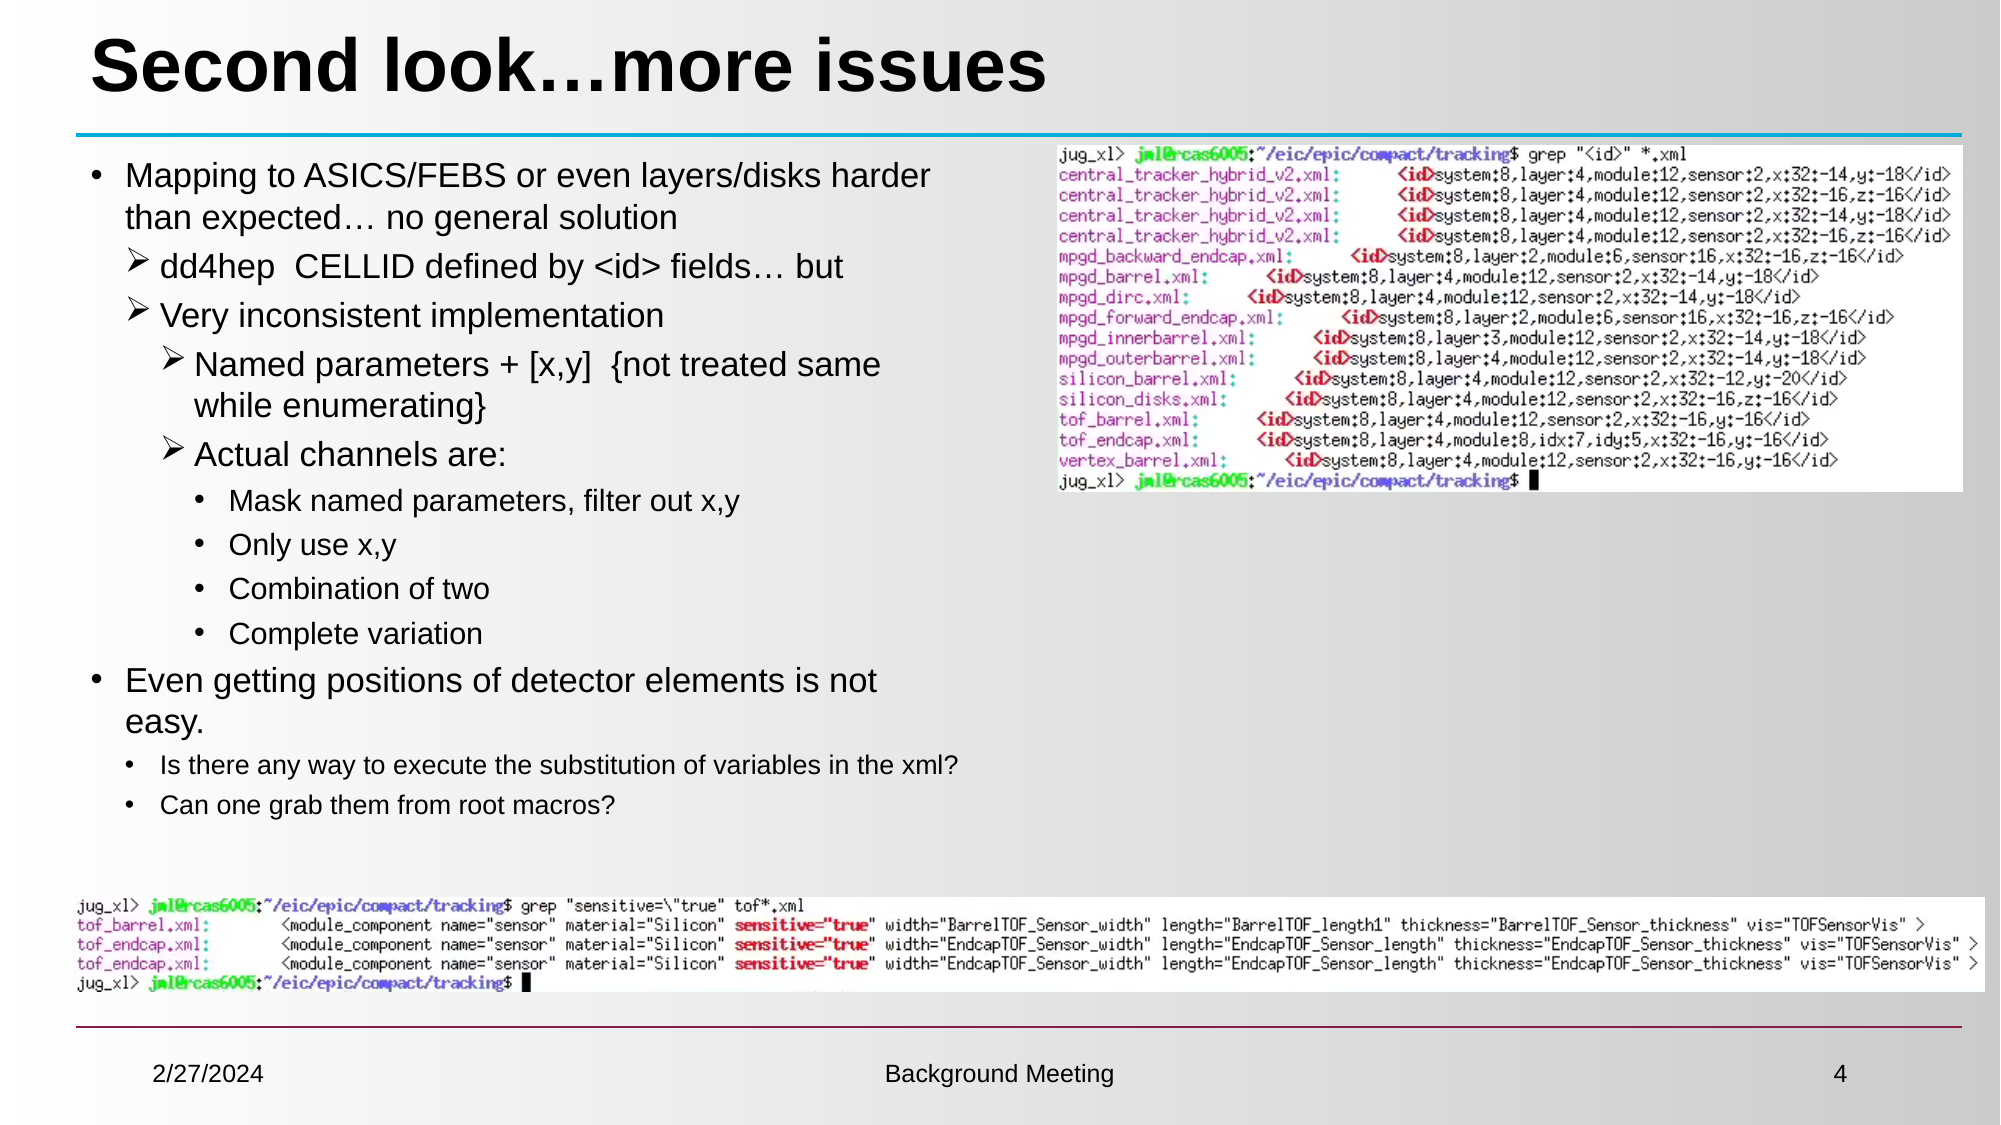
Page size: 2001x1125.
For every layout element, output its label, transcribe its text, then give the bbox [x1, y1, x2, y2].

list Mapping to ASICS/FEBS or even layers/disks harder than expected… no general solution dd4hep CELLID defined by <id> fields… but Very inconsistent implementation Named parameters + [x,y] {not treated same while enumerating} Actual channels are: Mask named parameters, filter out x,y Only use x,y Combination of two Complete variation Even getting positions of detector elements is not easy. Is there any way to execute the substitution of variables in the xml? Can one grab them from root macros? [75, 146, 981, 861]
picture [75, 897, 1985, 992]
picture [1057, 145, 1963, 492]
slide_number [137, 1042, 588, 1103]
slide_number 4 [1412, 1042, 1863, 1103]
footer Background Meeting [662, 1042, 1338, 1103]
title Second look…more issues [75, 0, 1963, 136]
